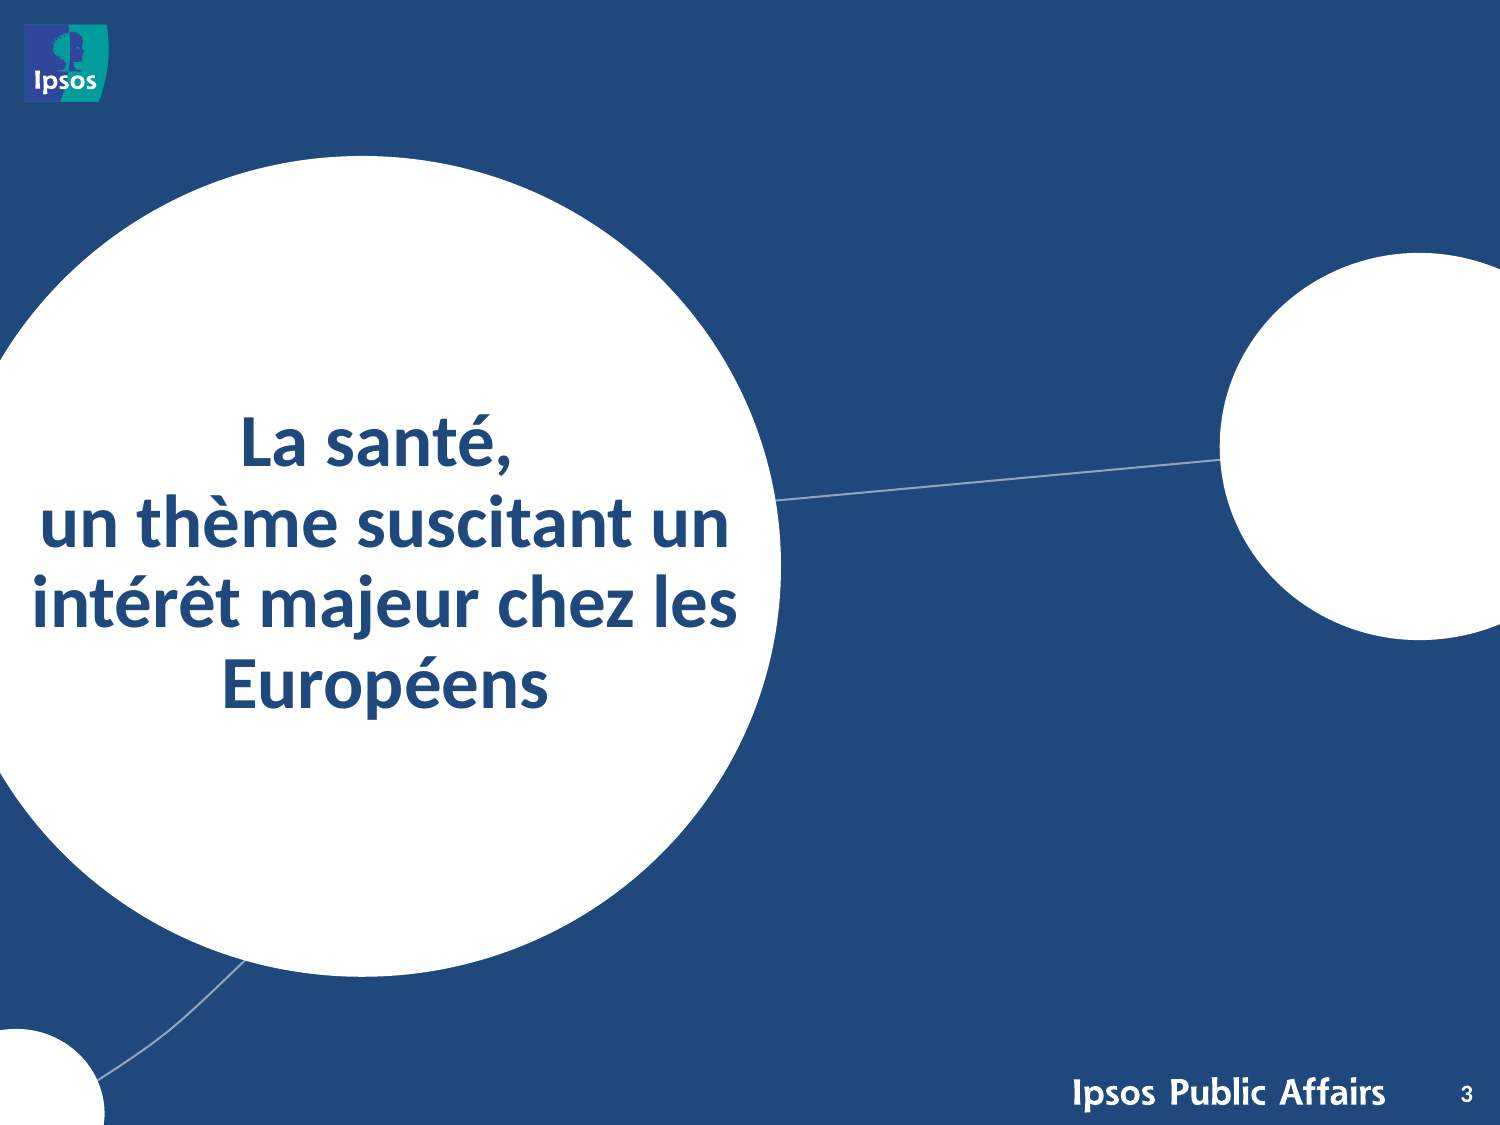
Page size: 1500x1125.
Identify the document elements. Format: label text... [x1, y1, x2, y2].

title La santé, un thème suscitant un intérêt majeur chez les Européens [23, 399, 748, 727]
slide_number 3 [1425, 1077, 1474, 1108]
